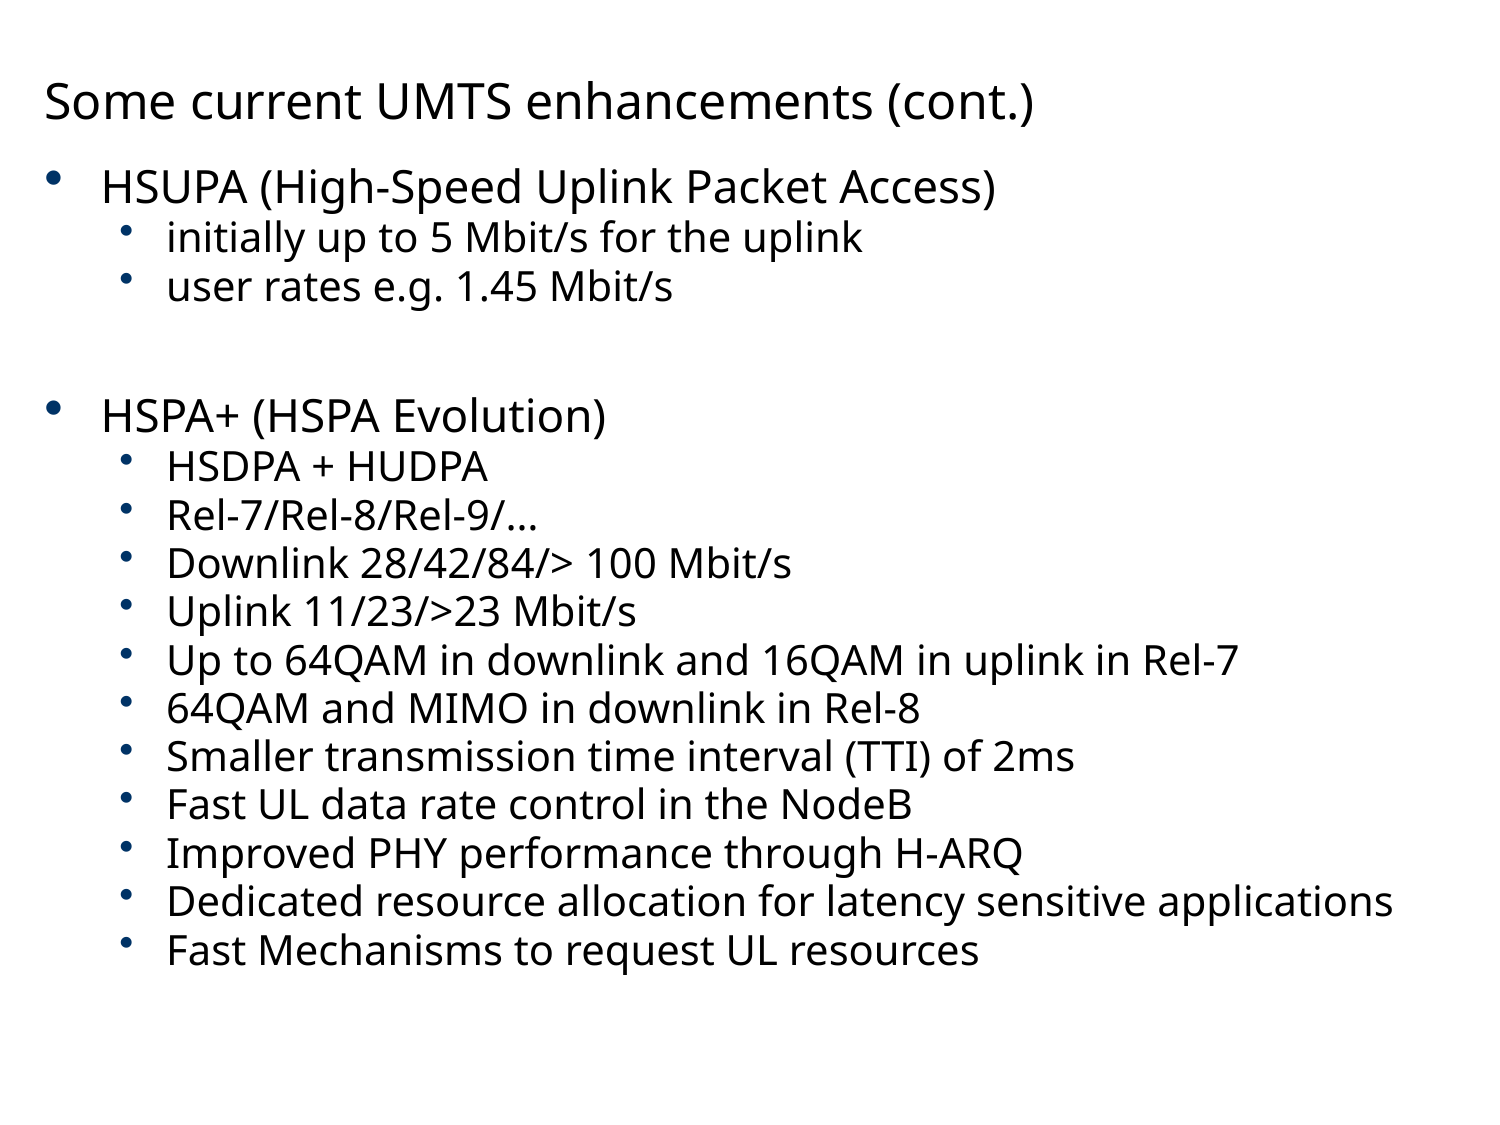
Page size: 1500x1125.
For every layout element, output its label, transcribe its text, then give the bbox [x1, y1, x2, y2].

title Some current UMTS enhancements (cont.) [29, 0, 1152, 138]
list HSUPA (High-Speed Uplink Packet Access) initially up to 5 Mbit/s for the uplink user rates e.g. 1.45 Mbit/s HSPA+ (HSPA Evolution) HSDPA + HUDPA Rel-7/Rel-8/Rel-9/… Downlink 28/42/84/> 100 Mbit/s Uplink 11/23/>23 Mbit/s Up to 64QAM in downlink and 16QAM in uplink in Rel-7 64QAM and MIMO in downlink in Rel-8 Smaller transmission time interval (TTI) of 2ms Fast UL data rate control in the NodeB Improved PHY performance through H-ARQ Dedicated resource allocation for latency sensitive applications Fast Mechanisms to request UL resources [29, 160, 1471, 1039]
